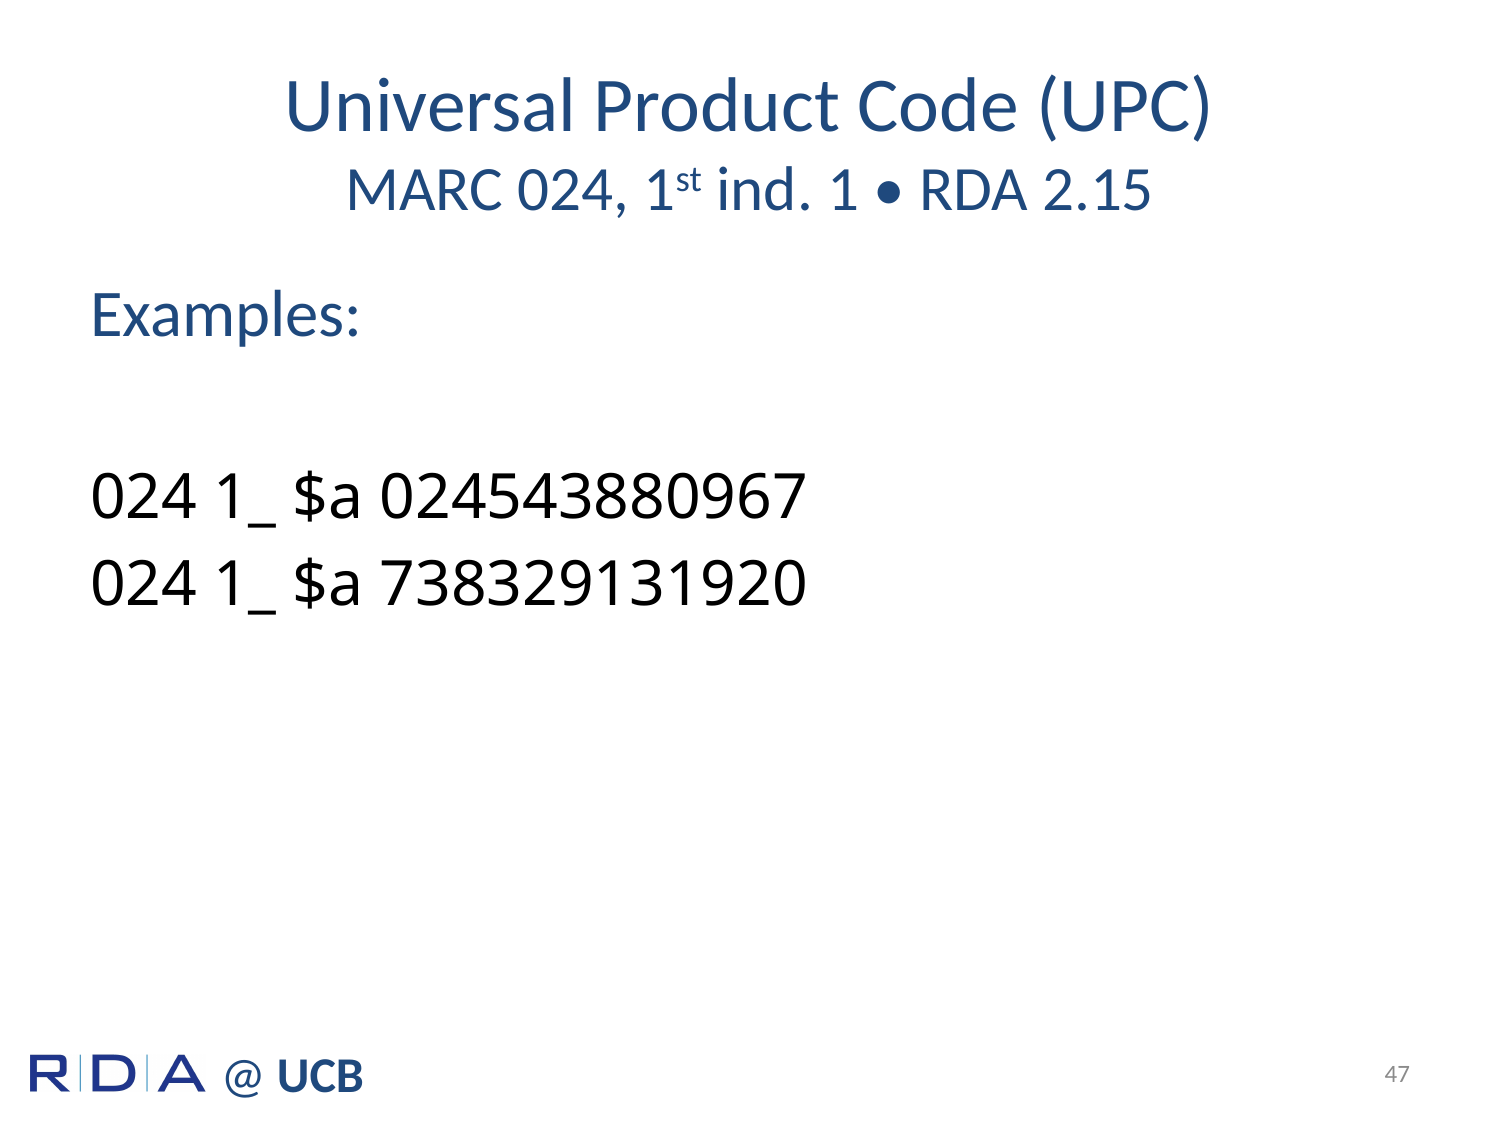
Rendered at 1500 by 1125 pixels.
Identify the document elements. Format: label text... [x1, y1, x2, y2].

list Examples: 024 1_ $a 024543880967 024 1_ $a 738329131920 [75, 262, 1425, 1005]
slide_number 47 [1074, 1042, 1425, 1103]
title Universal Product Code (UPC) MARC 024, 1st ind. 1 • RDA 2.15 [75, 45, 1425, 233]
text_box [29, 1034, 381, 1111]
